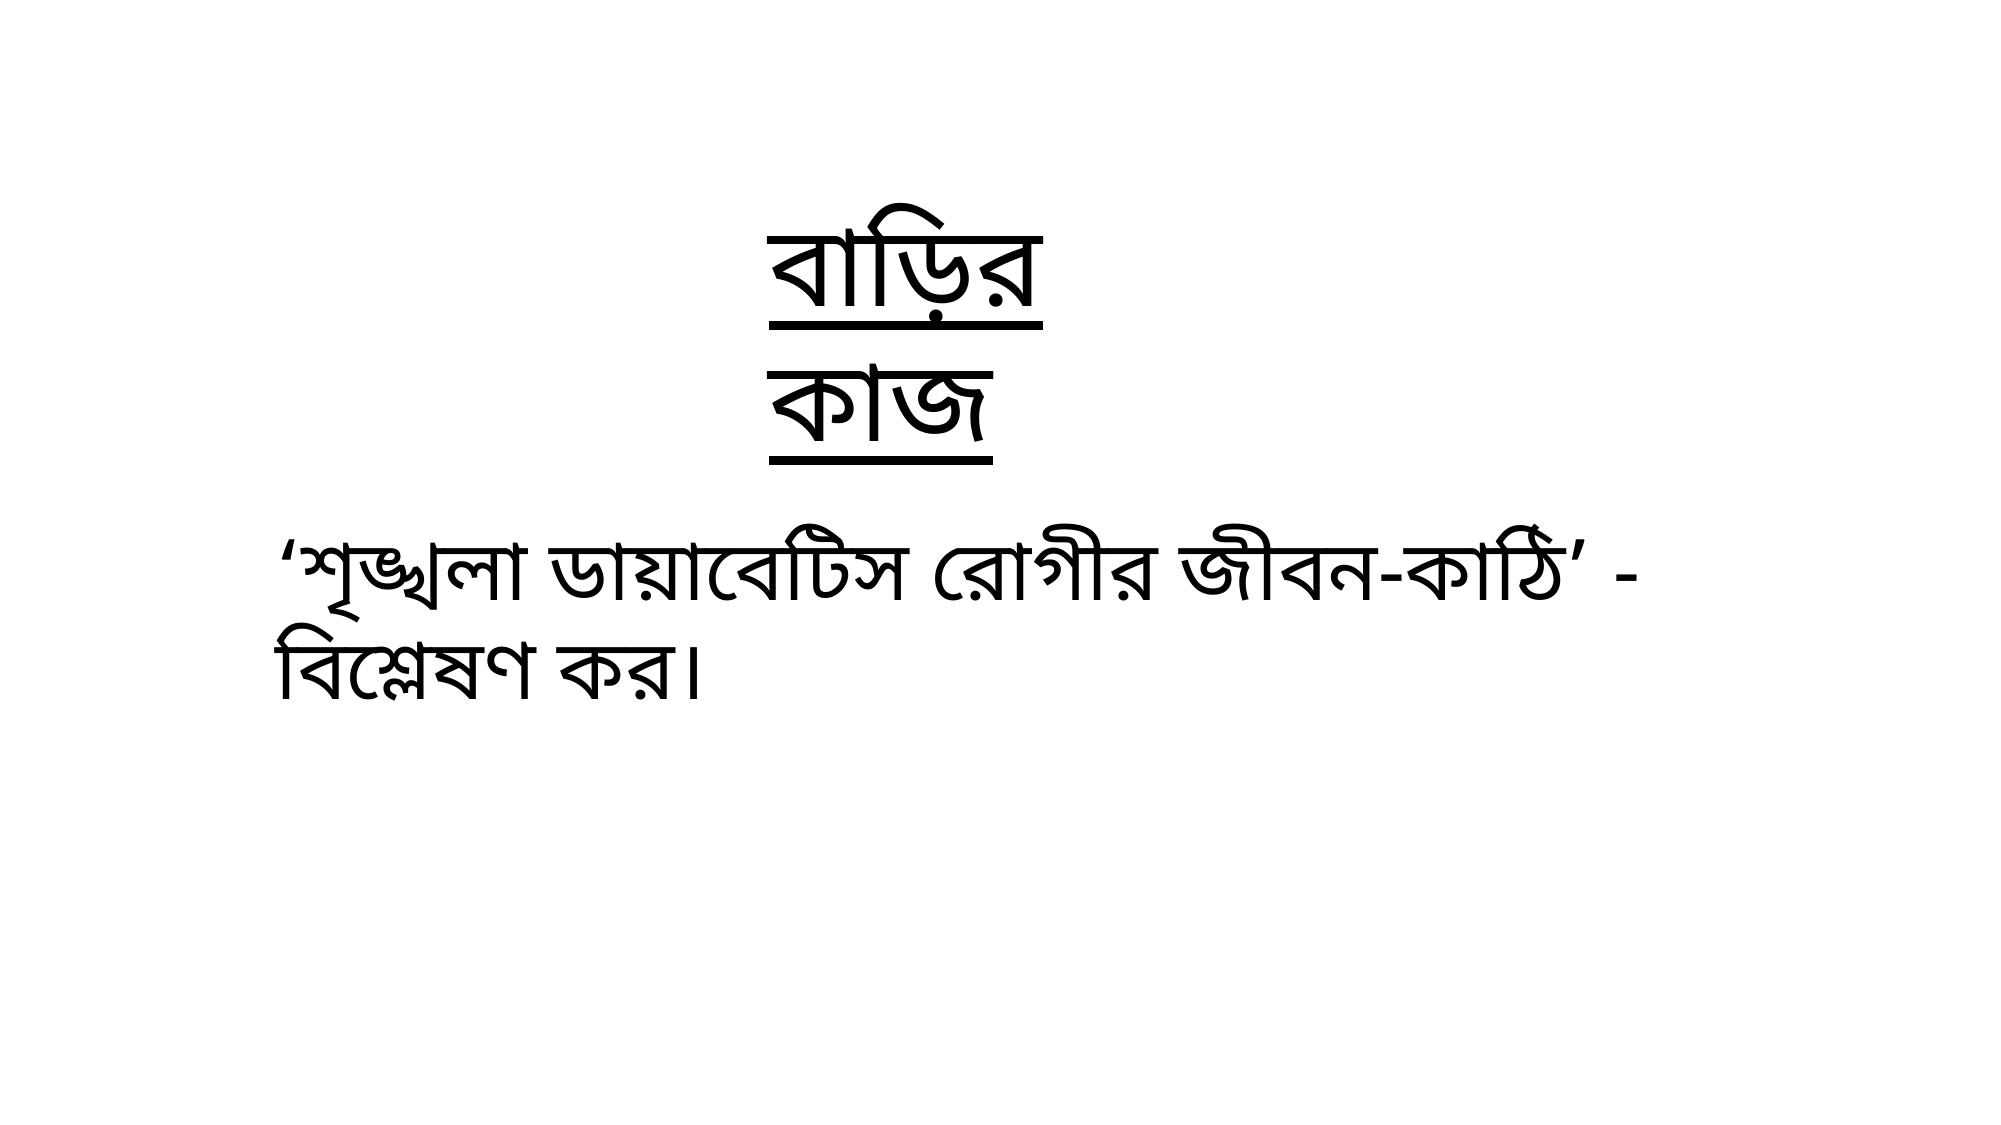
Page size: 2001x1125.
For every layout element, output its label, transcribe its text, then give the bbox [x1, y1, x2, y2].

text_box ‘শৃঙ্খলা ডায়াবেটিস রোগীর জীবন-কাঠি’ - বিশ্লেষণ কর। [260, 509, 1688, 724]
text_box বাড়ির কাজ [753, 186, 1194, 472]
